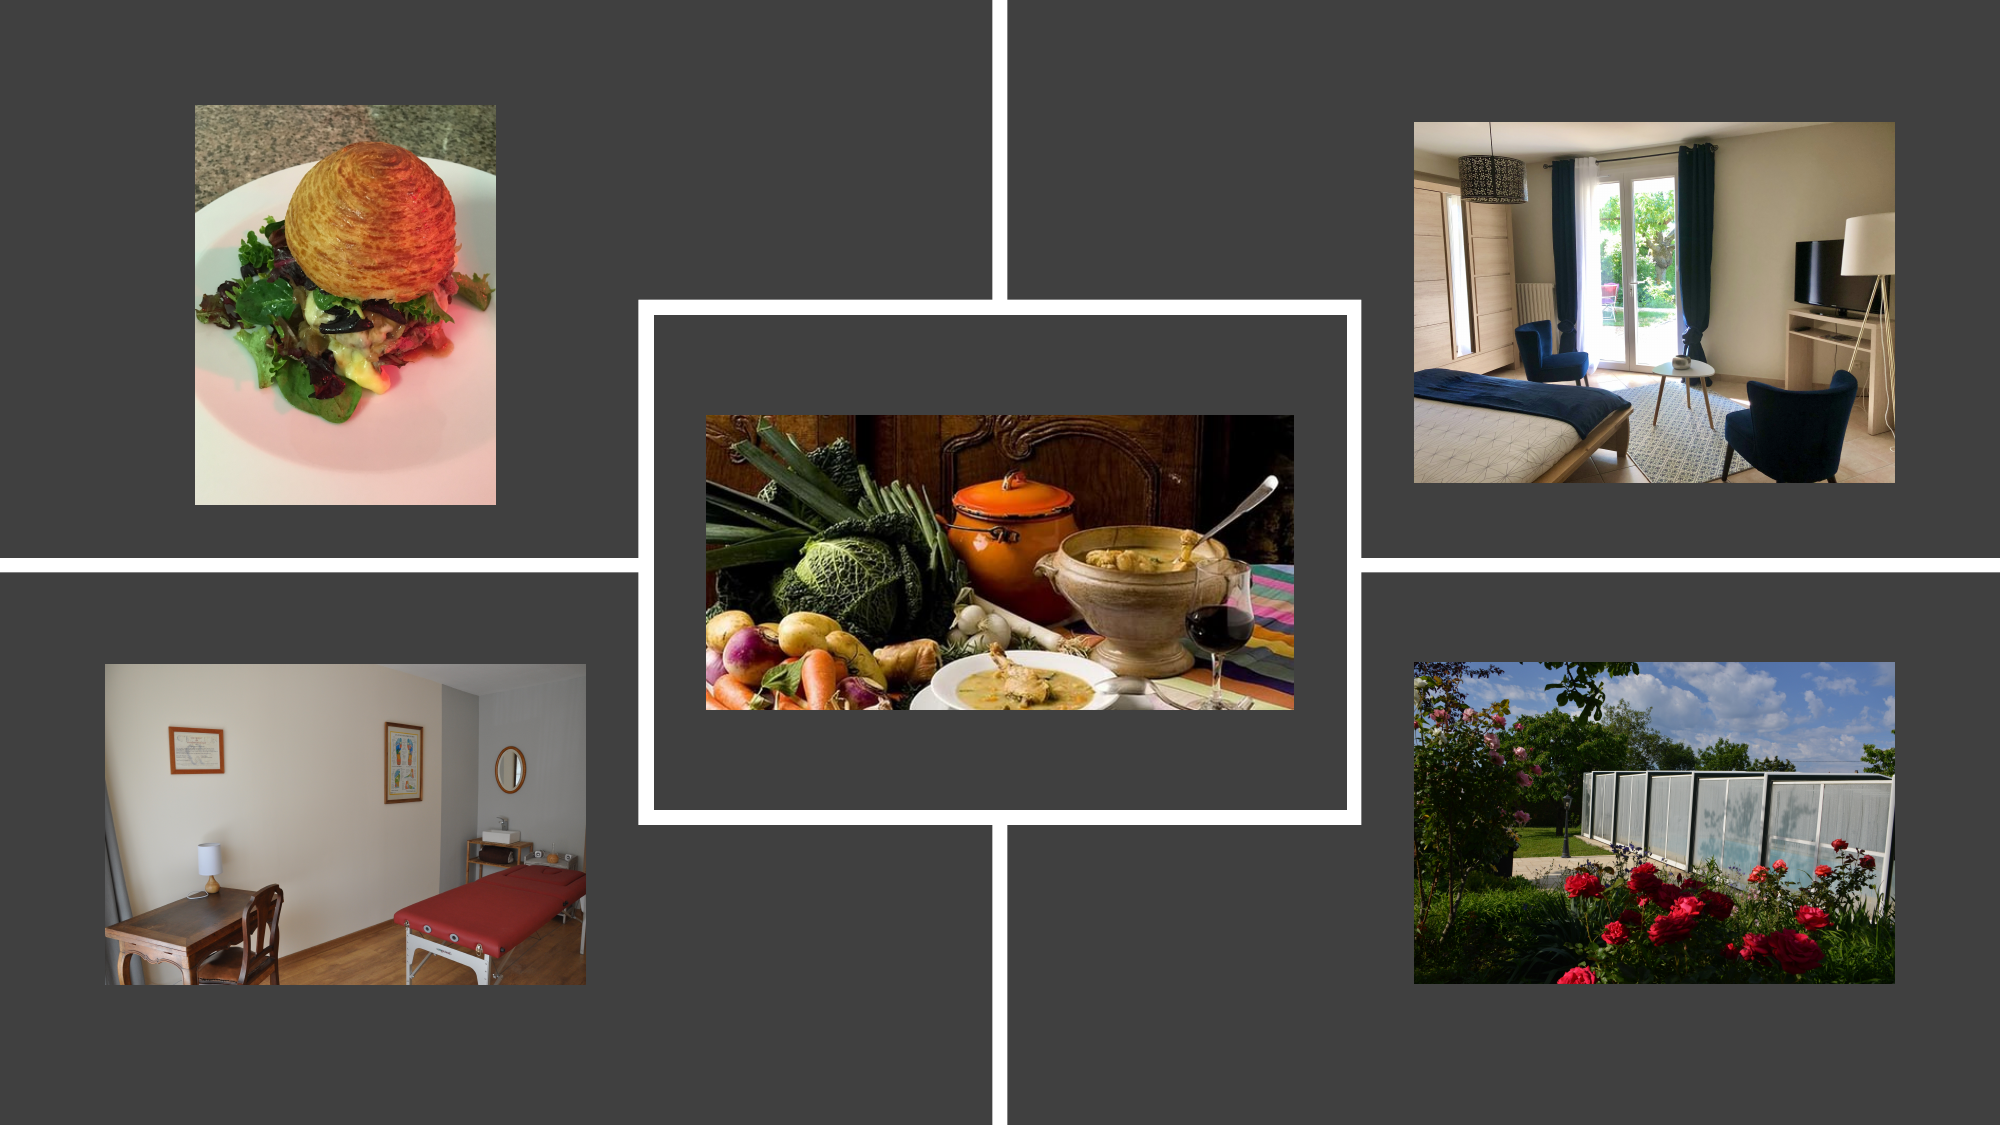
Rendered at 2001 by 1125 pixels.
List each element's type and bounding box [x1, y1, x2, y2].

text_box [1006, 0, 2000, 559]
picture [1414, 662, 1895, 984]
picture [706, 415, 1294, 710]
picture [195, 105, 496, 506]
text_box [1006, 571, 2000, 1125]
text_box [652, 314, 1348, 811]
picture [105, 664, 586, 985]
picture [1414, 122, 1895, 483]
text_box [0, 0, 993, 559]
text_box [0, 571, 993, 1125]
